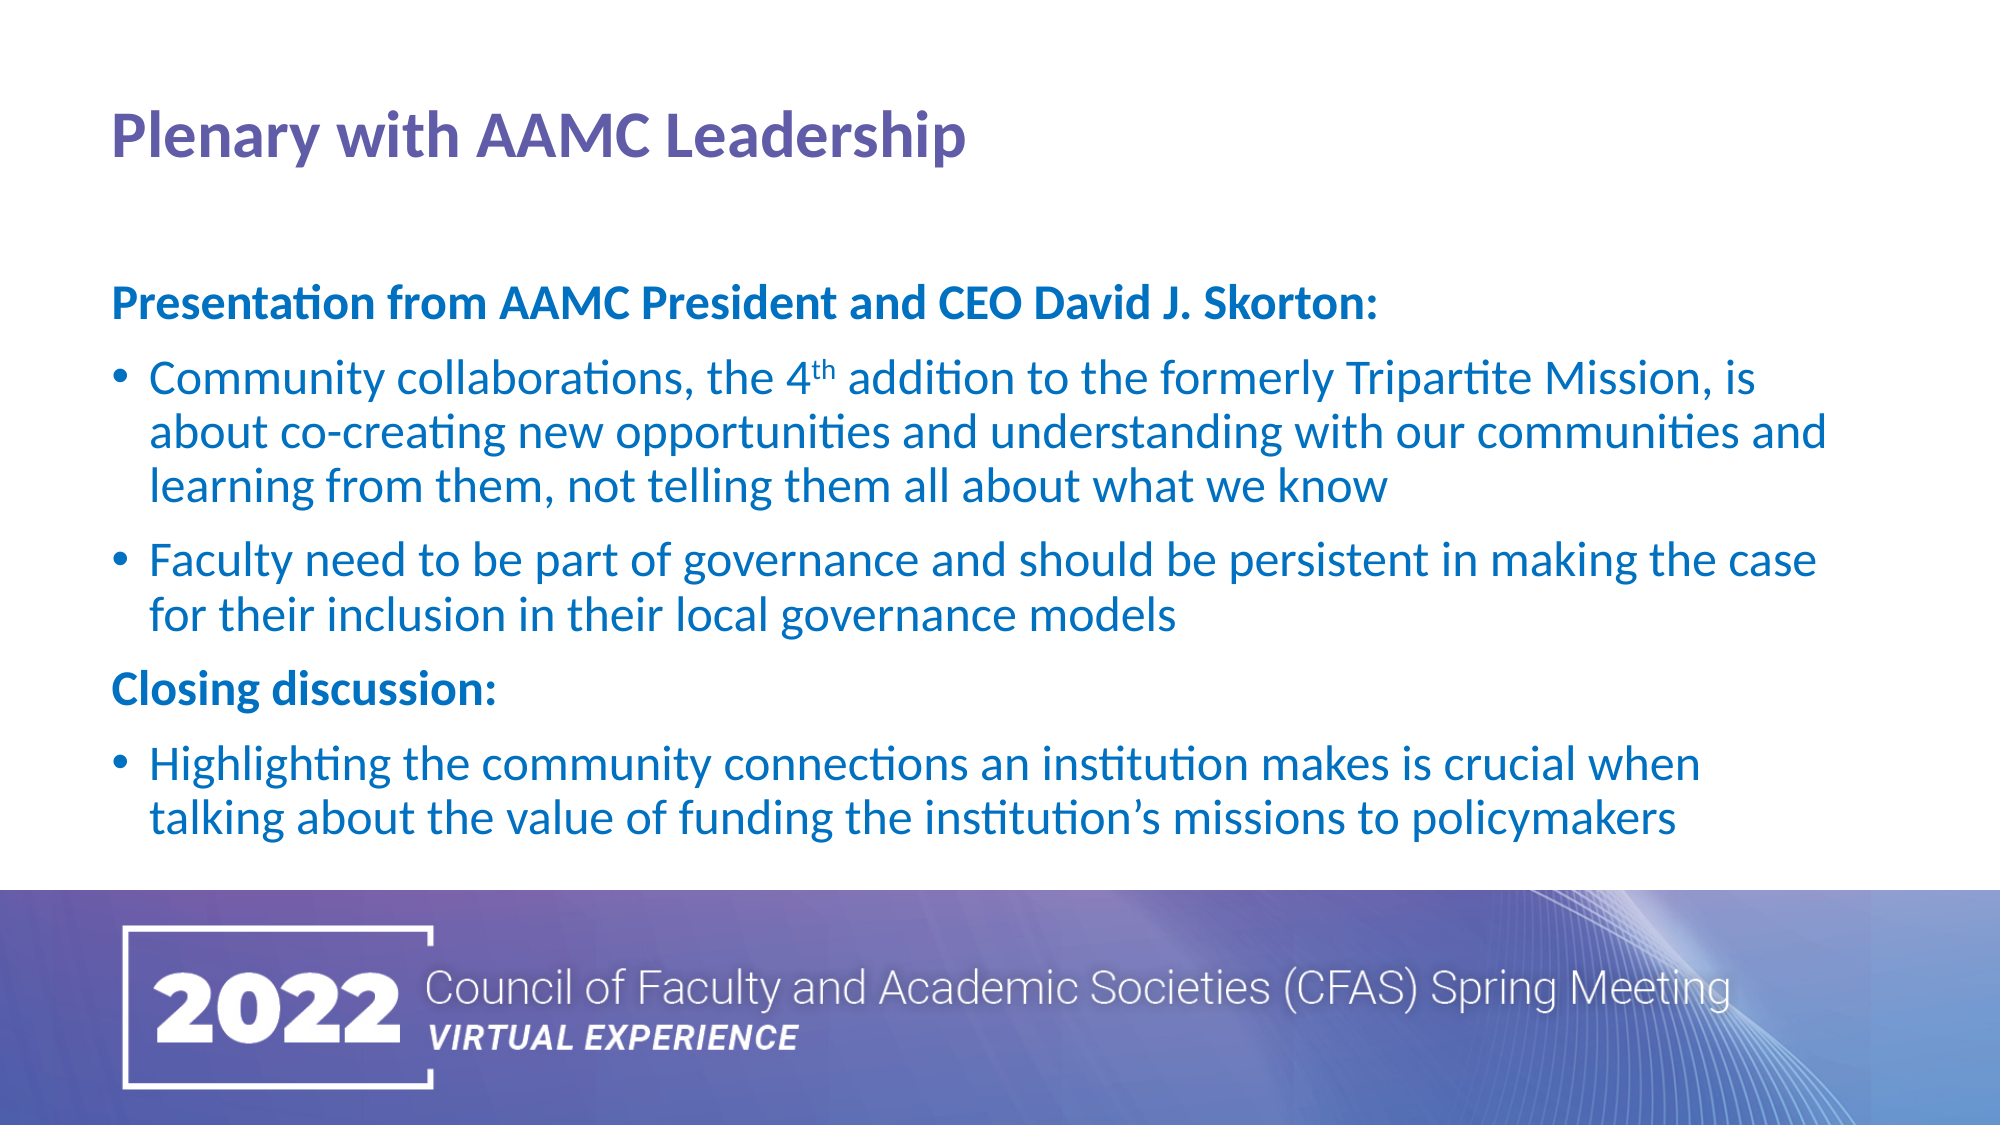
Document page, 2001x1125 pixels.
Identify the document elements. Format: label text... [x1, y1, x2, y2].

picture [0, 890, 2000, 1125]
list Plenary with AAMC Leadership Presentation from AAMC President and CEO David J. Skorton: Community collaborations, the 4th addition to the formerly Tripartite Mission, is about co-creating new opportunities and understanding with our communities and learning from them, not telling them all about what we know Faculty need to be part of governance and should be persistent in making the case for their inclusion in their local governance models Closing discussion: Highlighting the community connections an institution makes is crucial when talking about the value of funding the institution’s missions to policymakers [96, 92, 1852, 896]
